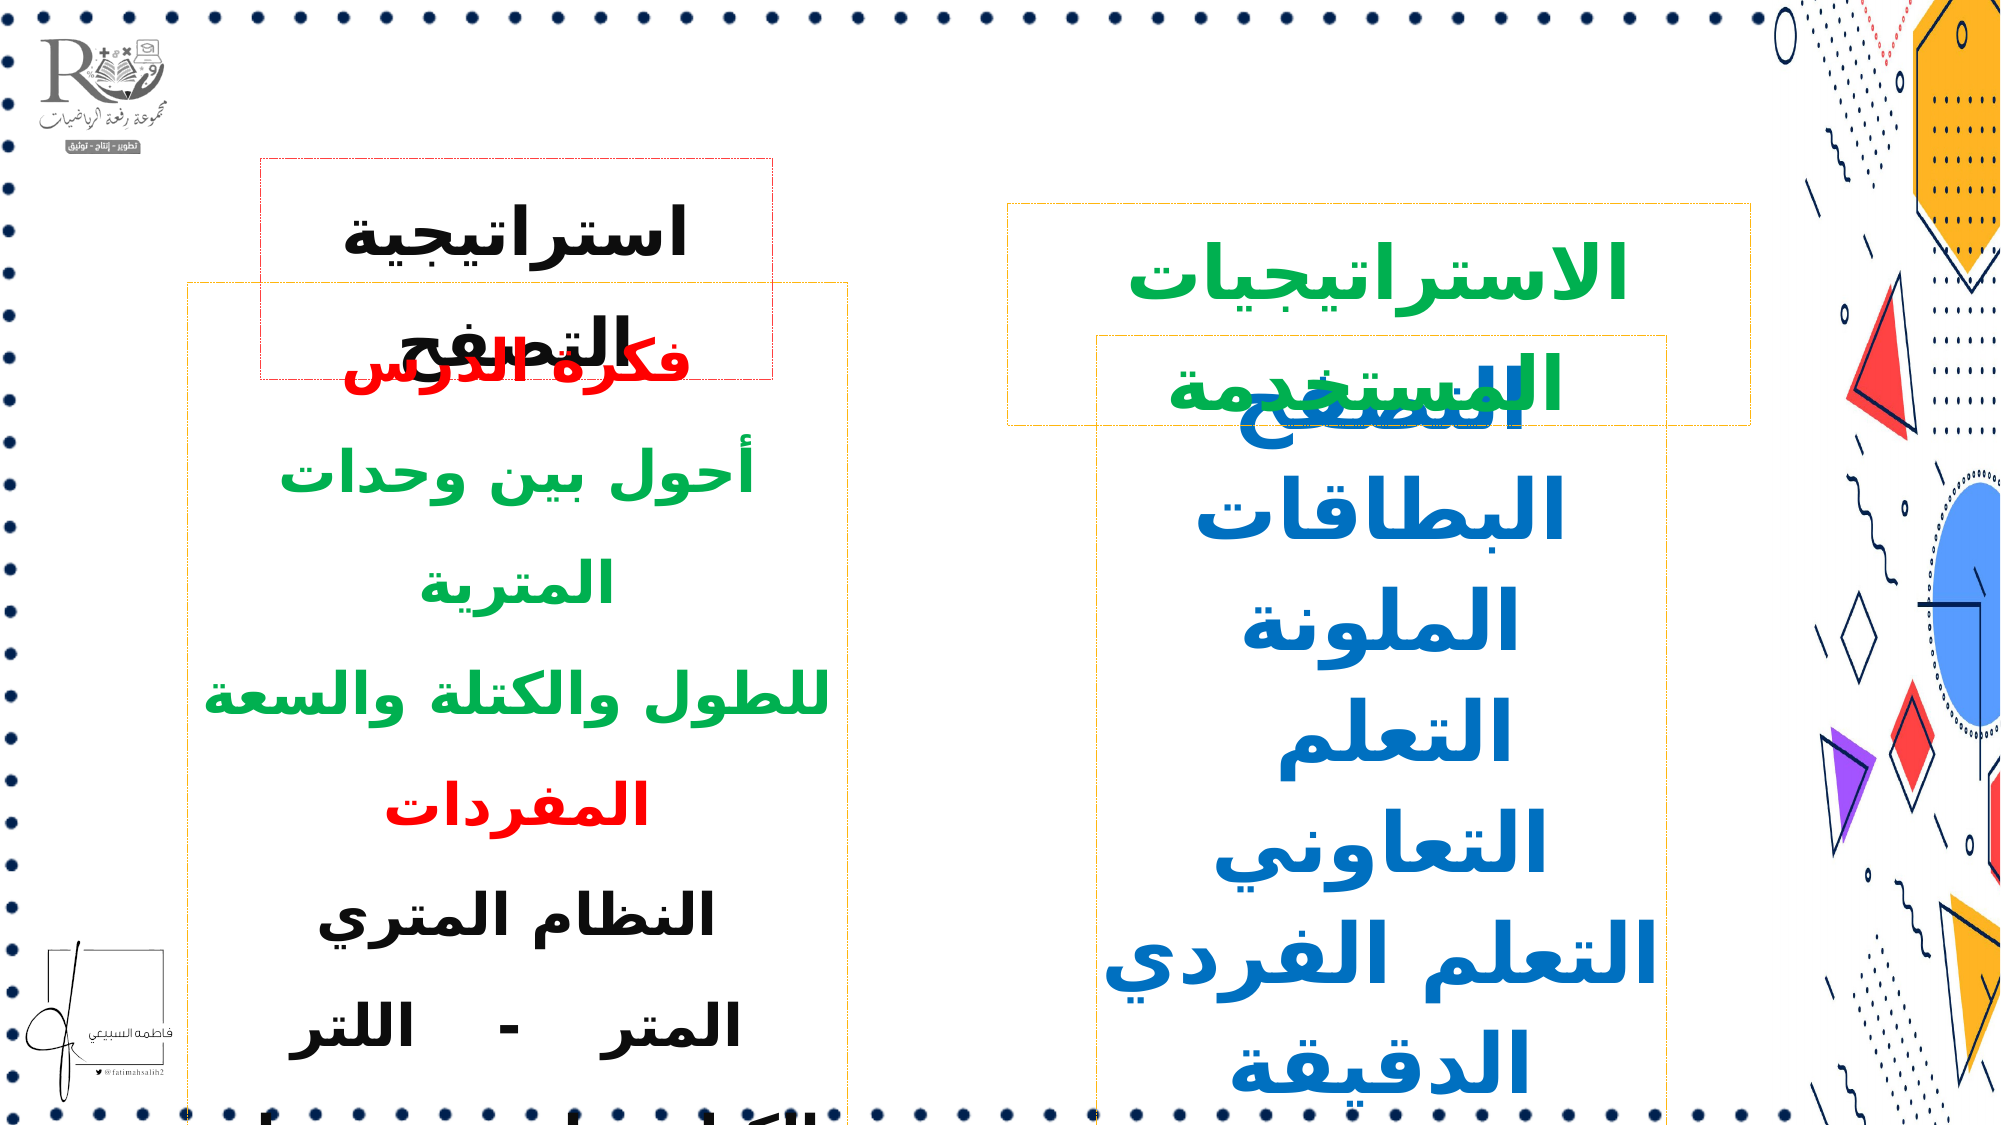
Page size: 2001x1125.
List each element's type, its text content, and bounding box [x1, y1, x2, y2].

text_box التصفح البطاقات الملونة التعلم التعاوني التعلم الفردي الدقيقة الواحدة [1577, 426, 1667, 1125]
text_box الاستراتيجيات المستخدمة [1577, 203, 1751, 426]
picture [0, 0, 2001, 1125]
